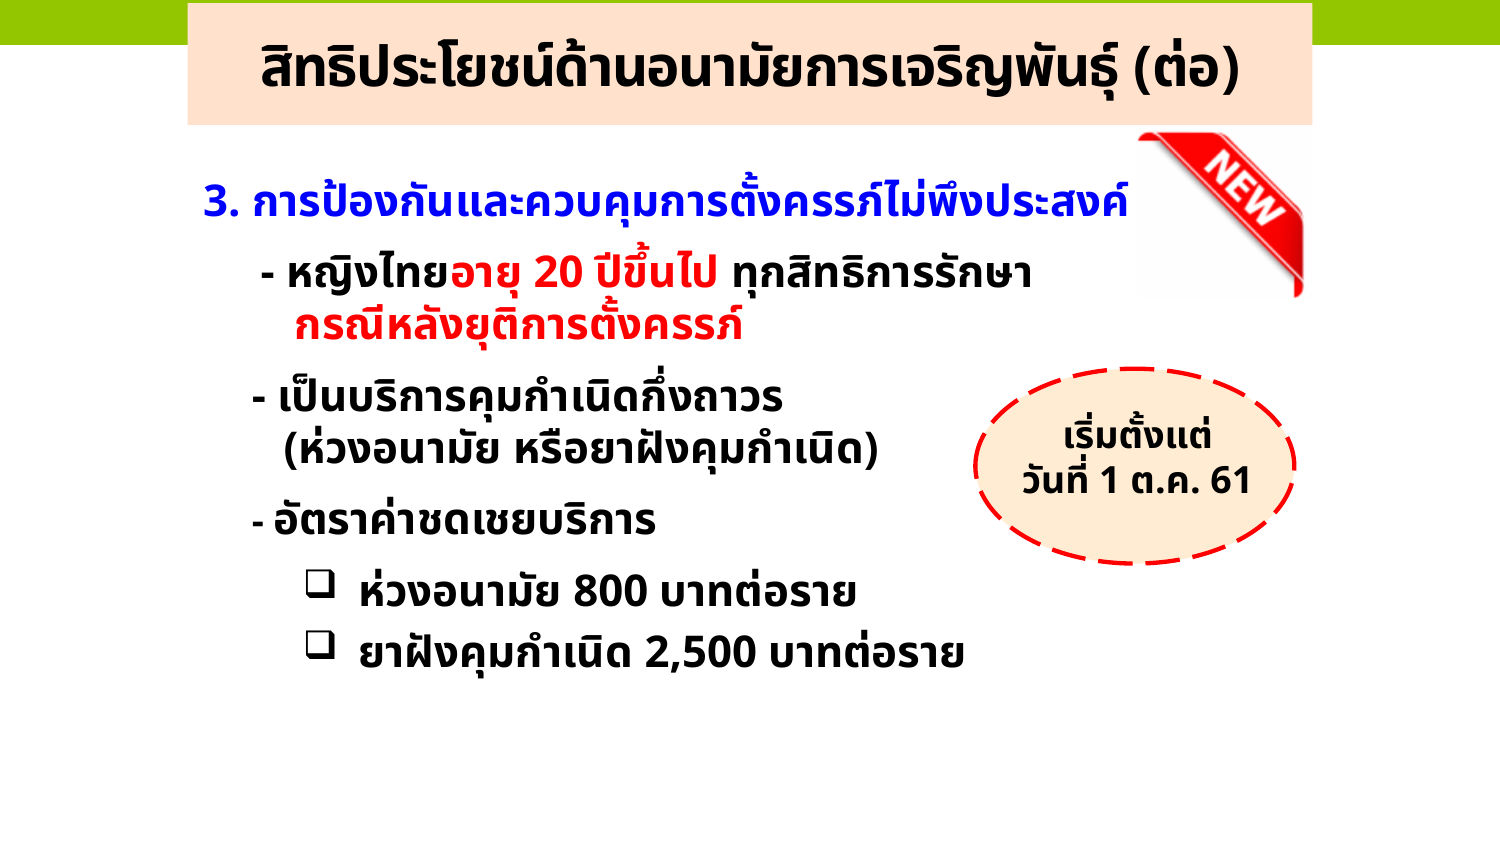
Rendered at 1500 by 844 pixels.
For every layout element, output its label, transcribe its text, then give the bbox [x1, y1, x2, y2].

text_box เริ่มตั้งแต่ วันที่ 1 ต.ค. 61 [1006, 404, 1269, 509]
title สิทธิประโยชน์ด้านอนามัยการเจริญพันธุ์ (ต่อ) [187, 2, 1313, 126]
list 3. การป้องกันและควบคุมการตั้งครรภ์ไม่พึงประสงค์ - หญิงไทยอายุ 20 ปีขึ้นไป ทุกสิทธิการรักษา กรณีหลังยุติการตั้งครรภ์ - เป็นบริการคุมกำเนิดกึ่งถาวร (ห่วงอนามัย หรือยาฝังคุมกำเนิด) - อัตราค่าชดเชยบริการ ห่วงอนามัย 800 บาทต่อราย ยาฝังคุมกำเนิด 2,500 บาทต่อราย [188, 164, 1285, 706]
picture [1136, 121, 1314, 297]
text_box [1285, 433, 1297, 503]
